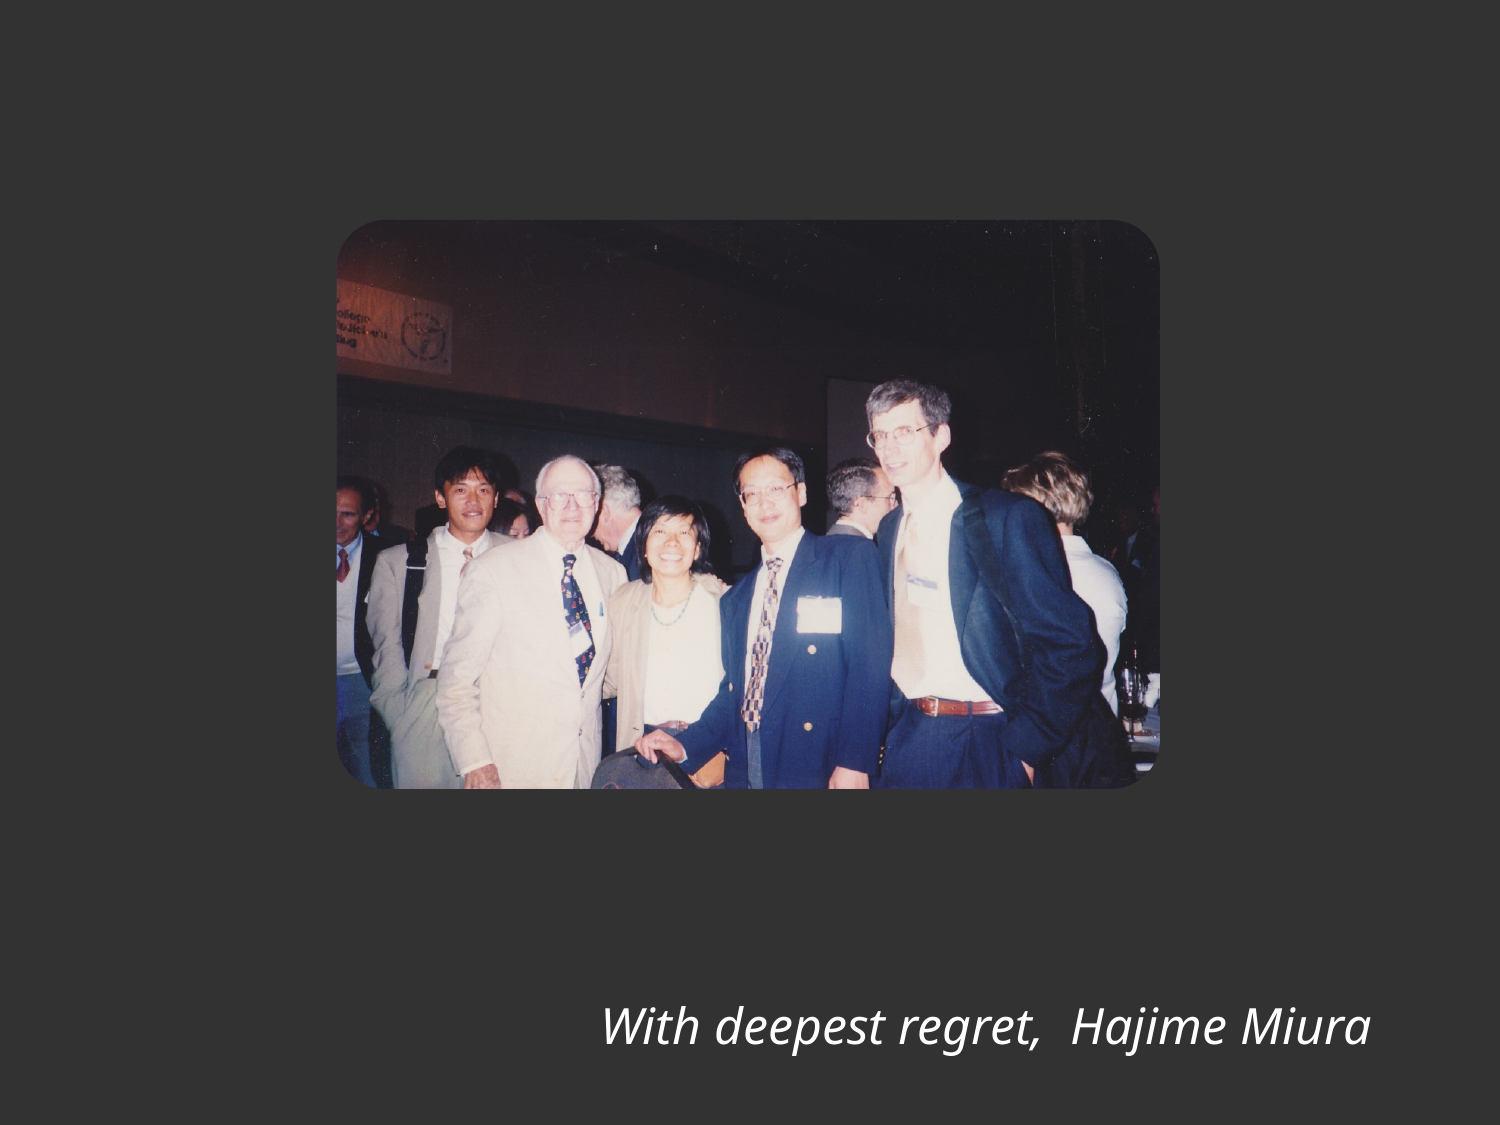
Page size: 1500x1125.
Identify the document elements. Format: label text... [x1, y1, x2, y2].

text_box With deepest regret, Hajime Miura [549, 987, 1424, 1063]
picture [336, 219, 1161, 790]
